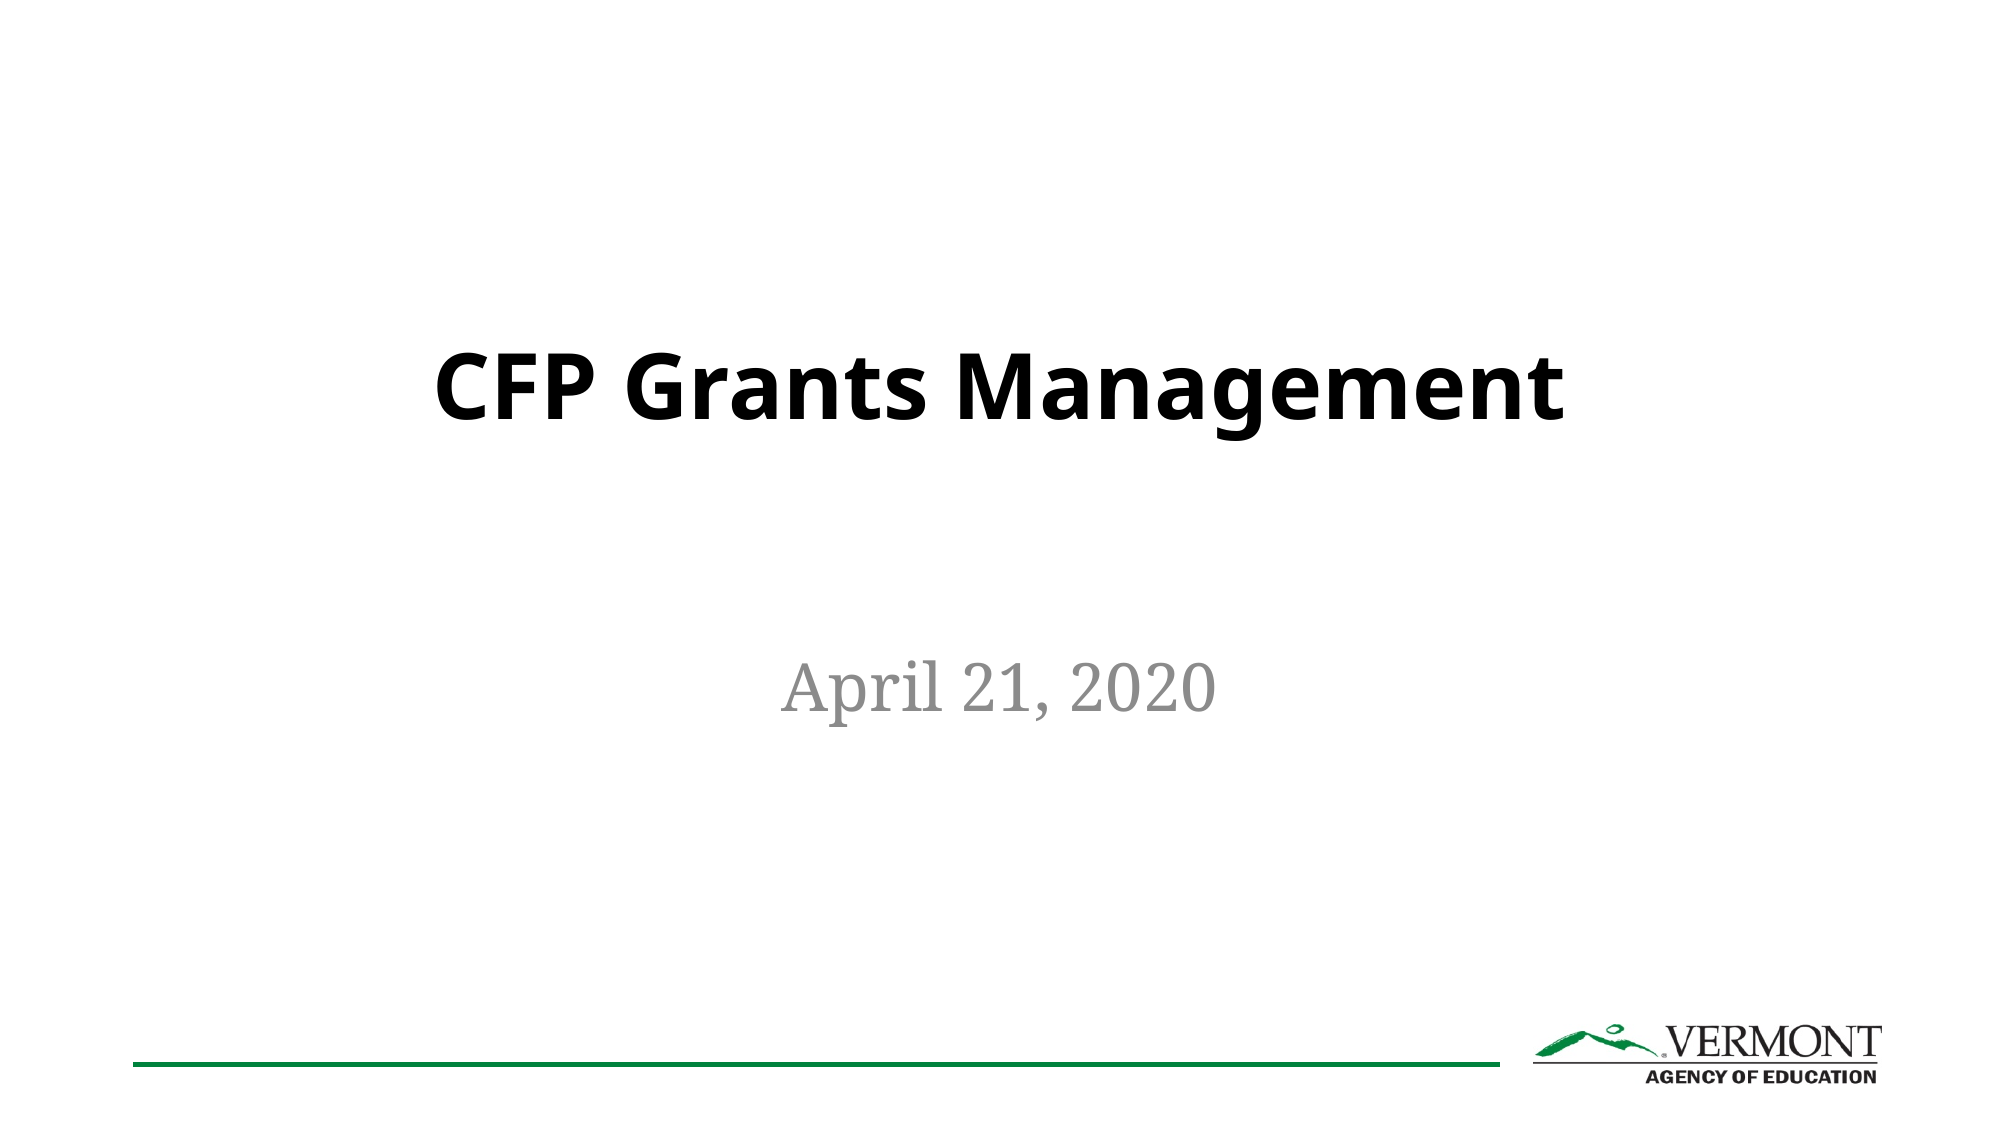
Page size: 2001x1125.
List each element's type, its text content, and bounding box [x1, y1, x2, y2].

subtitle April 21, 2020 [300, 637, 1700, 838]
picture [1533, 1024, 1882, 1101]
title CFP Grants Management [150, 262, 1850, 504]
